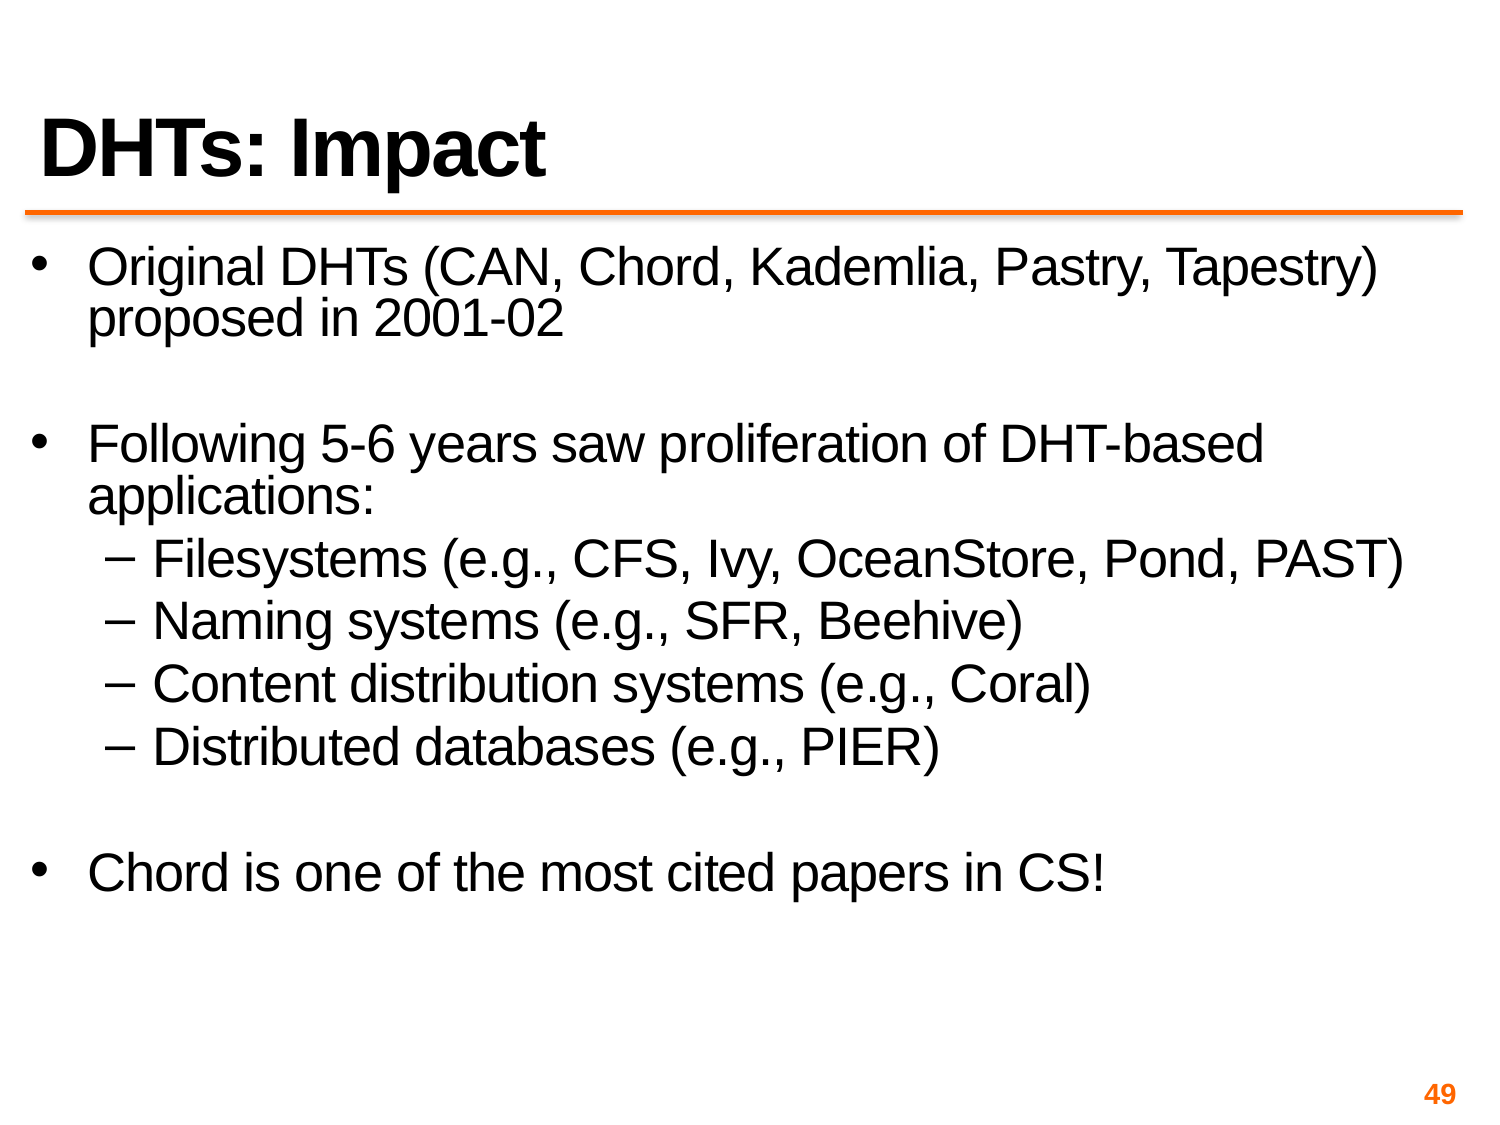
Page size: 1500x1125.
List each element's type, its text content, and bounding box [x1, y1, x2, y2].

list Original DHTs (CAN, Chord, Kademlia, Pastry, Tapestry) proposed in 2001-02 Following 5-6 years saw proliferation of DHT-based applications: Filesystems (e.g., CFS, Ivy, OceanStore, Pond, PAST) Naming systems (e.g., SFR, Beehive) Content distribution systems (e.g., Coral) Distributed databases (e.g., PIER) Chord is one of the most cited papers in CS! [24, 237, 1463, 1063]
slide_number 49 [1112, 1074, 1463, 1110]
title DHTs: Impact [24, 24, 1463, 201]
